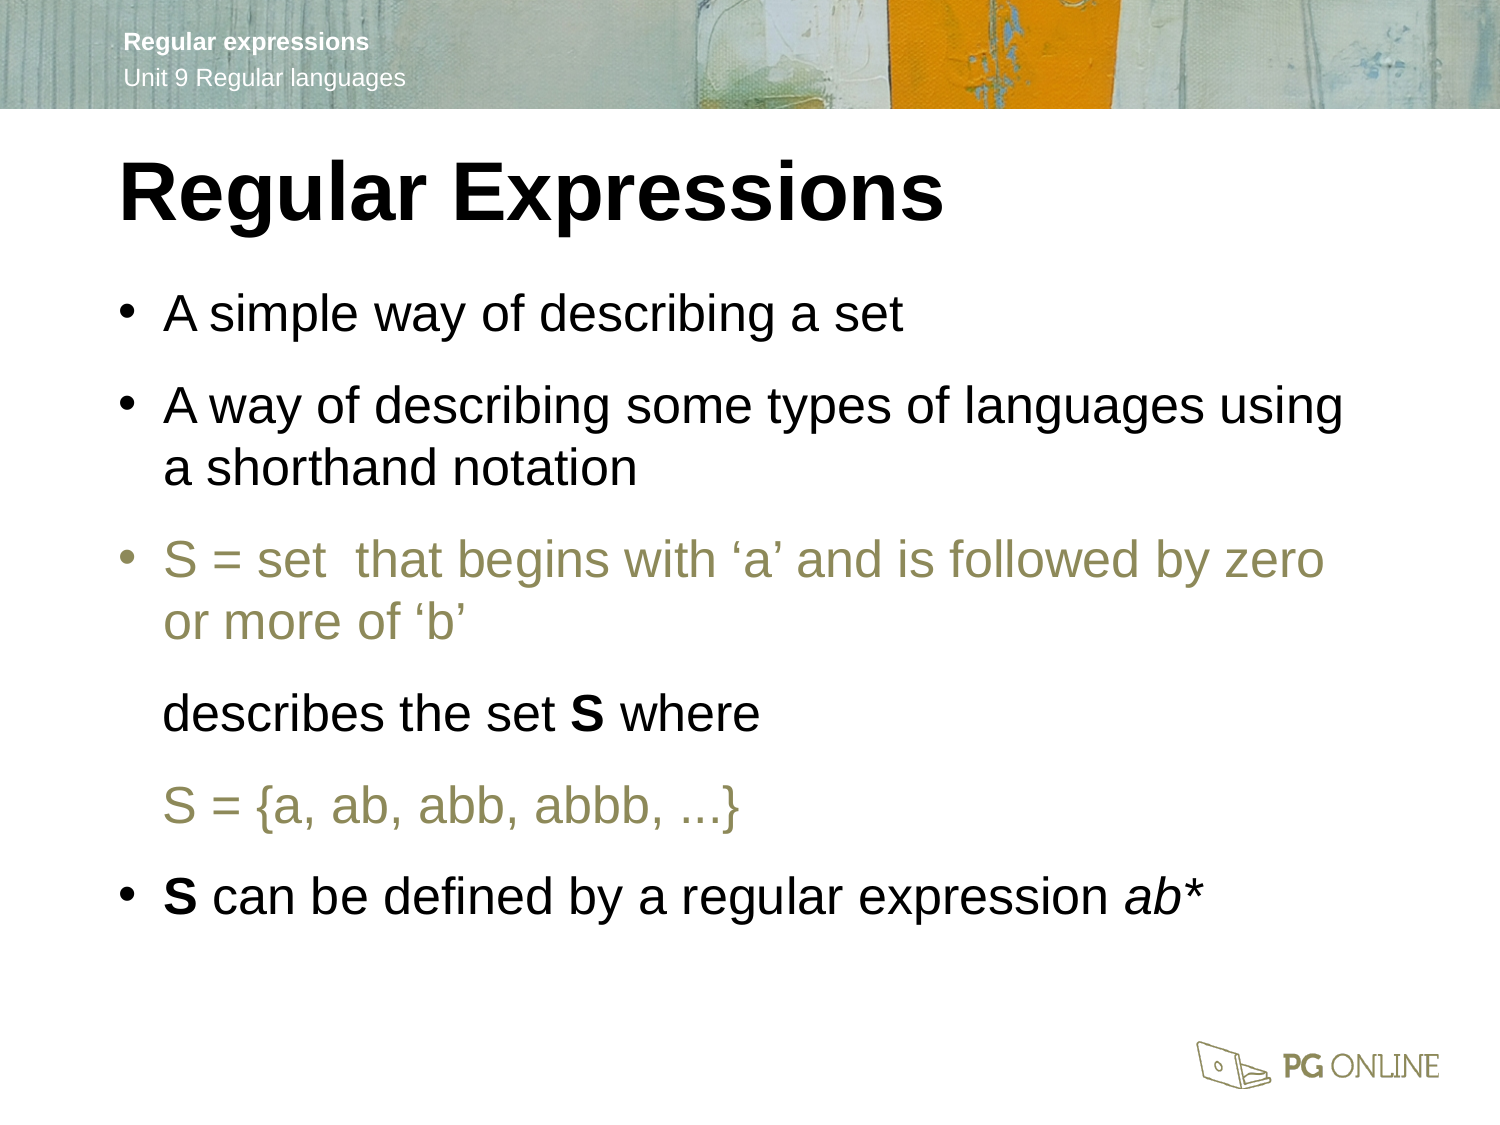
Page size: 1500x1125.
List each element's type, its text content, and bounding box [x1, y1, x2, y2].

list A simple way of describing a set A way of describing some types of languages using a shorthand notation S = set that begins with ‘a’ and is followed by zero or more of ‘b’ describes the set S where S = {a, ab, abb, abbb, ...} S can be defined by a regular expression ab* [118, 279, 1398, 847]
list Regular Expressions [118, 148, 1401, 259]
picture [0, 0, 1500, 109]
